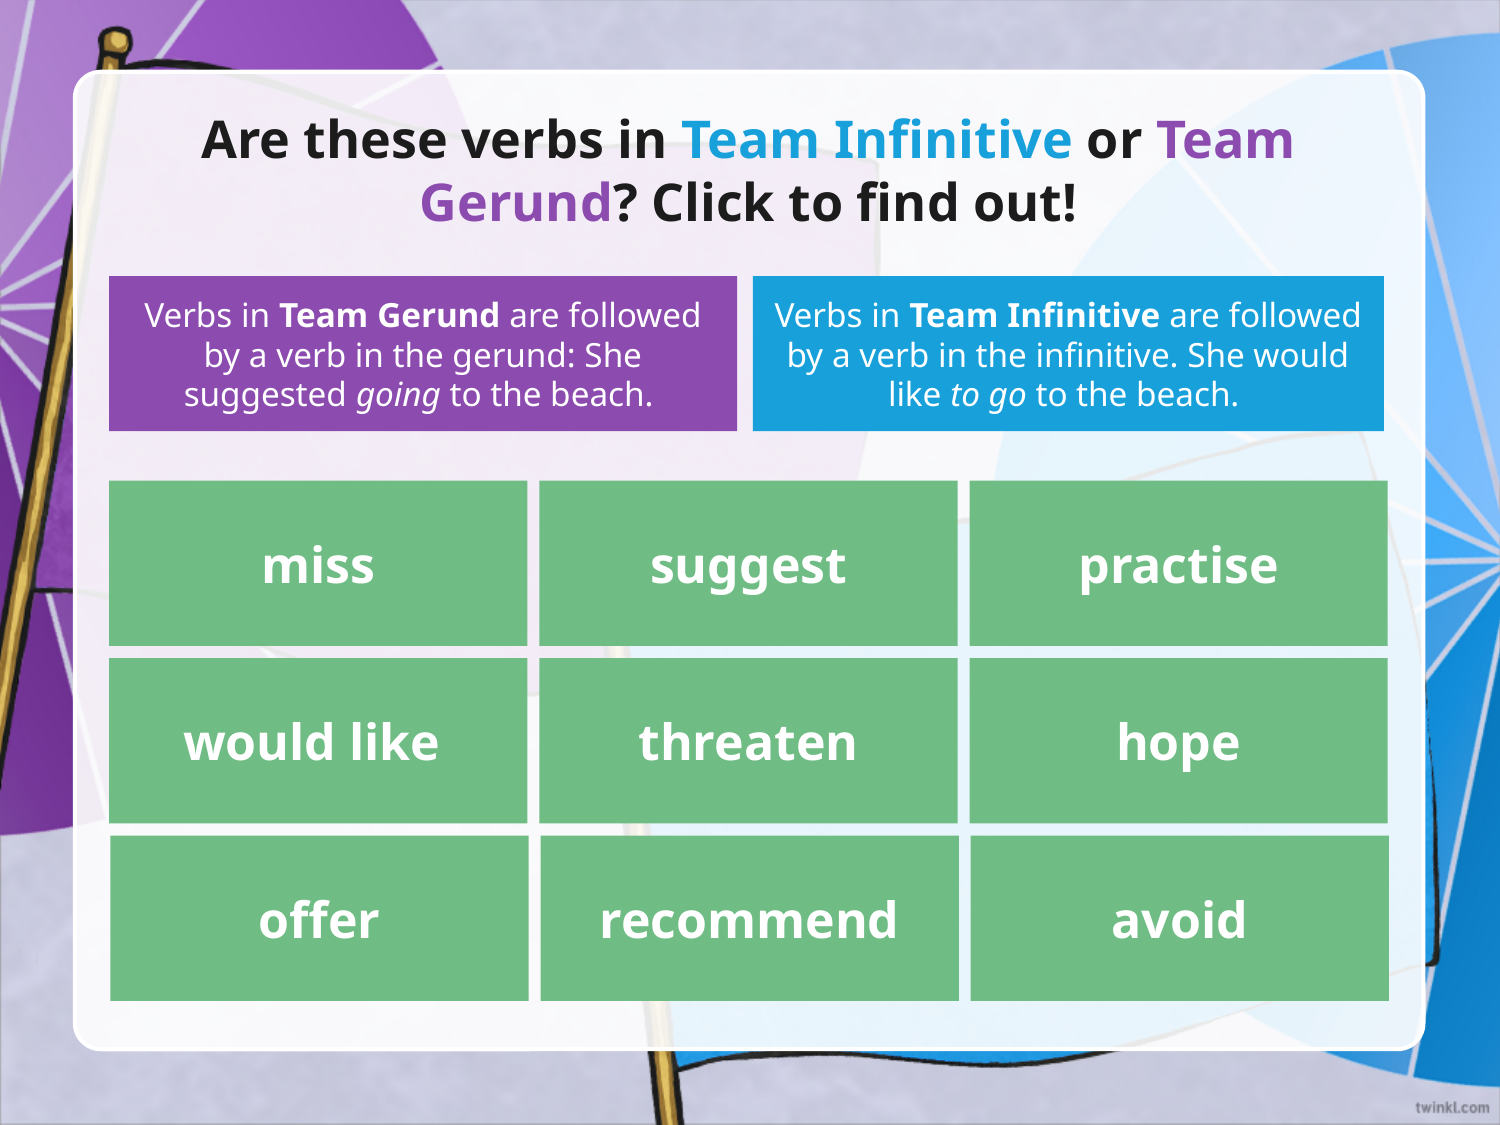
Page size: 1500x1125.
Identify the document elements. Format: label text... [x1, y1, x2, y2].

text_box offer [109, 835, 530, 1002]
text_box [975, 840, 1384, 988]
text_box hope [968, 657, 1389, 824]
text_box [112, 489, 521, 637]
text_box Verbs in Team Gerund are followed by a verb in the gerund: She suggested going to the beach. [108, 275, 738, 432]
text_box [112, 665, 521, 813]
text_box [544, 664, 953, 812]
text_box practise [968, 480, 1389, 647]
text_box threaten [538, 657, 959, 824]
text_box avoid [970, 835, 1390, 1002]
text_box recommend [539, 835, 960, 1002]
picture [0, 0, 1500, 1125]
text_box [975, 489, 1384, 637]
title Are these verbs in Team Infinitive or Team Gerund? Click to find out! [72, 86, 1425, 253]
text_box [544, 489, 953, 637]
text_box would like [108, 657, 528, 824]
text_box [115, 840, 524, 988]
text_box suggest [538, 480, 959, 647]
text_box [975, 664, 1384, 812]
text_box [544, 840, 953, 988]
text_box miss [108, 480, 528, 647]
text_box Verbs in Team Infinitive are followed by a verb in the infinitive. She would like to go to the beach. [752, 275, 1385, 432]
